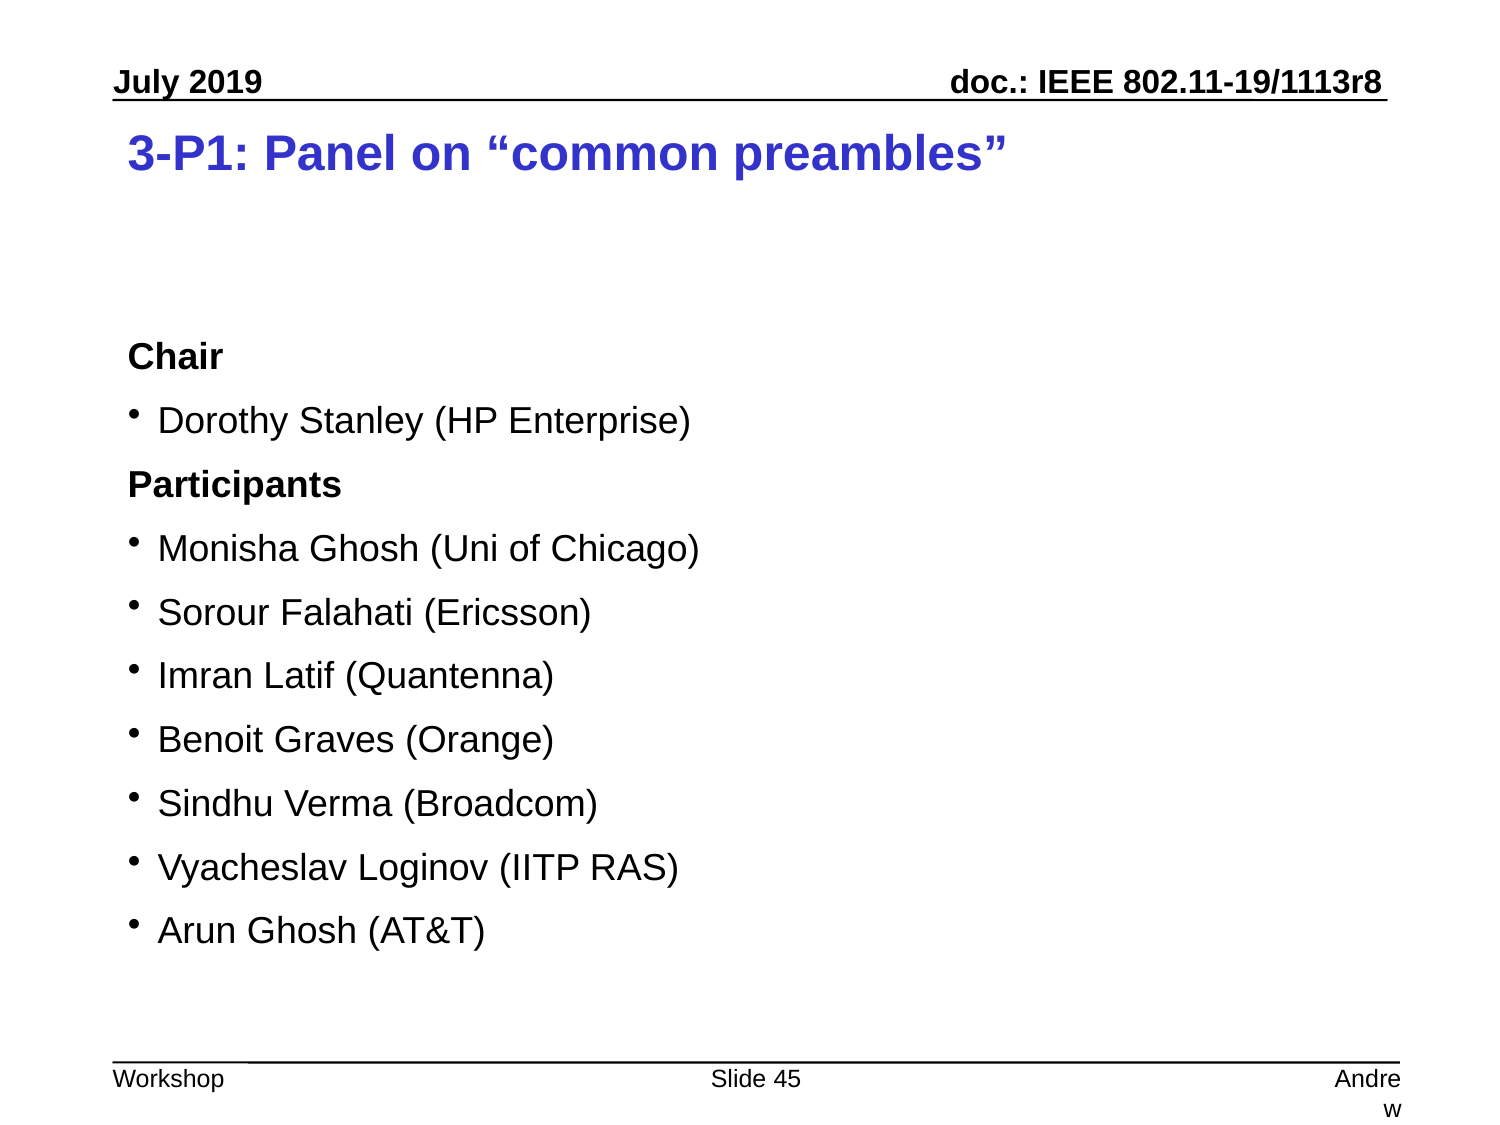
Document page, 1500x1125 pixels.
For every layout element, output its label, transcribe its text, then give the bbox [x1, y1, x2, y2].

list Chair Dorothy Stanley (HP Enterprise) Participants Monisha Ghosh (Uni of Chicago) Sorour Falahati (Ericsson) Imran Latif (Quantenna) Benoit Graves (Orange) Sindhu Verma (Broadcom) Vyacheslav Loginov (IITP RAS) Arun Ghosh (AT&T) [112, 324, 1388, 1000]
footer Andrew Myles, Cisco [1320, 1061, 1402, 1093]
slide_number Slide 45 [709, 1061, 803, 1093]
title 3-P1: Panel on “common preambles” [112, 112, 1388, 288]
